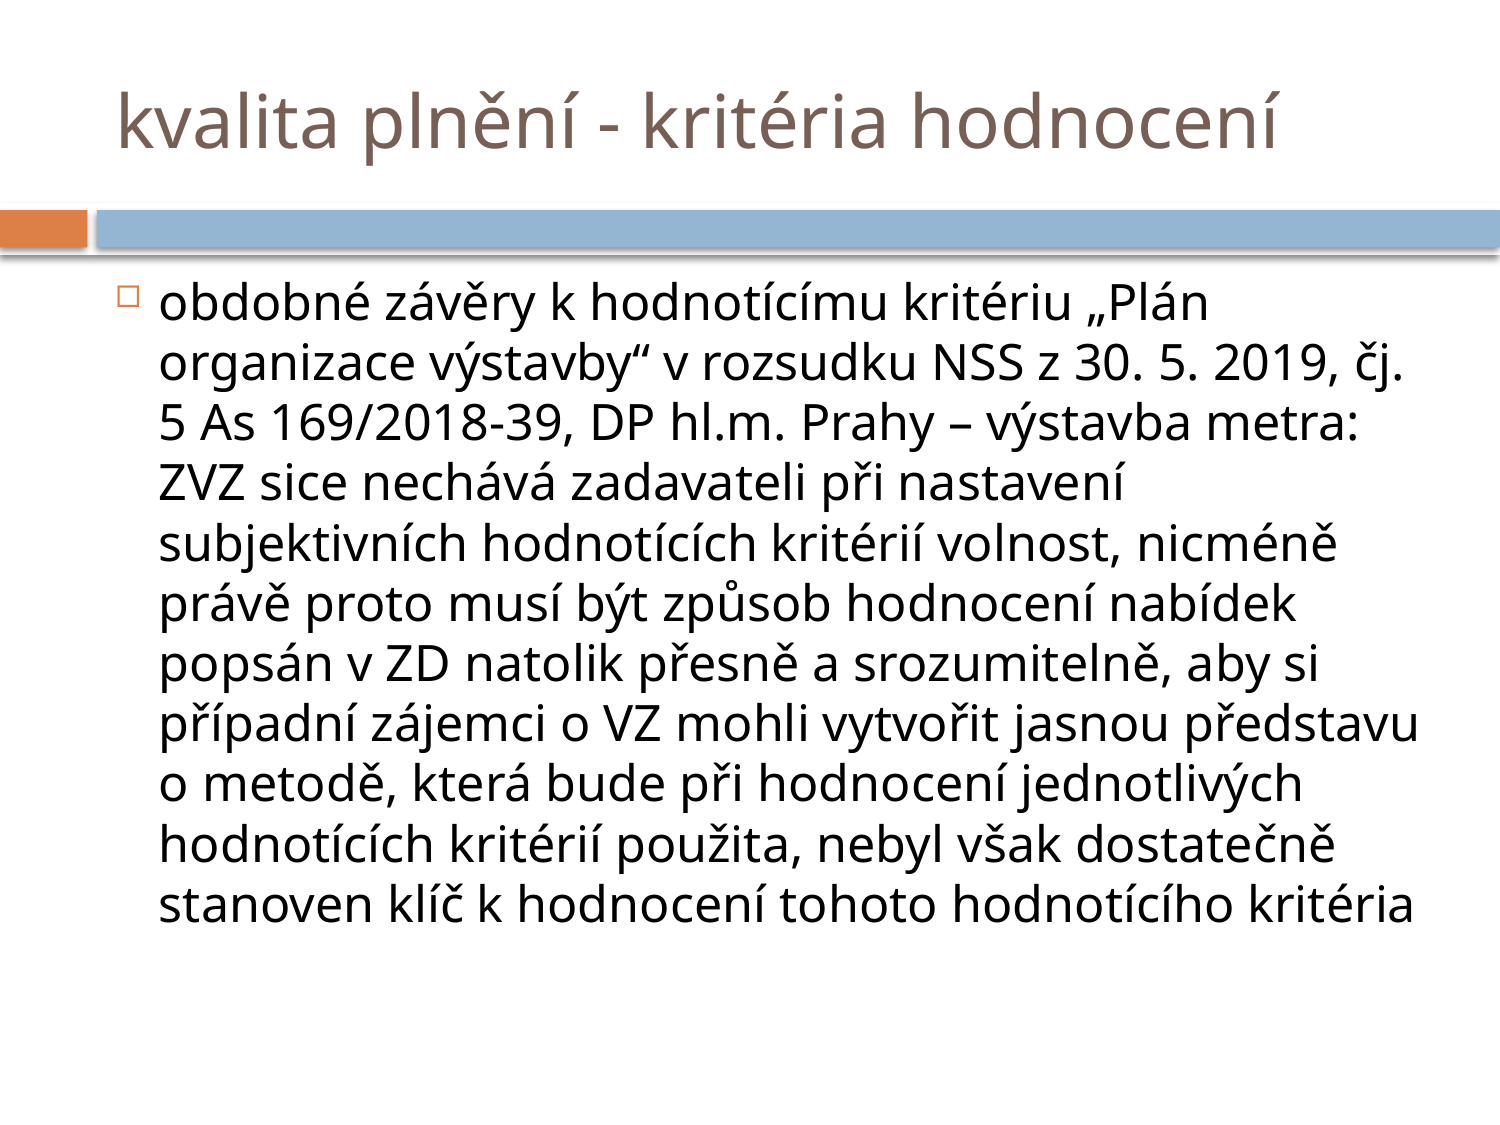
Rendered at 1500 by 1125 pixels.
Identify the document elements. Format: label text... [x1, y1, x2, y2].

list obdobné závěry k hodnotícímu kritériu „Plán organizace výstavby“ v rozsudku NSS z 30. 5. 2019, čj. 5 As 169/2018-39, DP hl.m. Prahy – výstavba metra: ZVZ sice nechává zadavateli při nastavení subjektivních hodnotících kritérií volnost, nicméně právě proto musí být způsob hodnocení nabídek popsán v ZD natolik přesně a srozumitelně, aby si případní zájemci o VZ mohli vytvořit jasnou představu o metodě, která bude při hodnocení jednotlivých hodnotících kritérií použita, nebyl však dostatečně stanoven klíč k hodnocení tohoto hodnotícího kritéria [100, 262, 1438, 1000]
title kvalita plnění - kritéria hodnocení [100, 37, 1438, 200]
